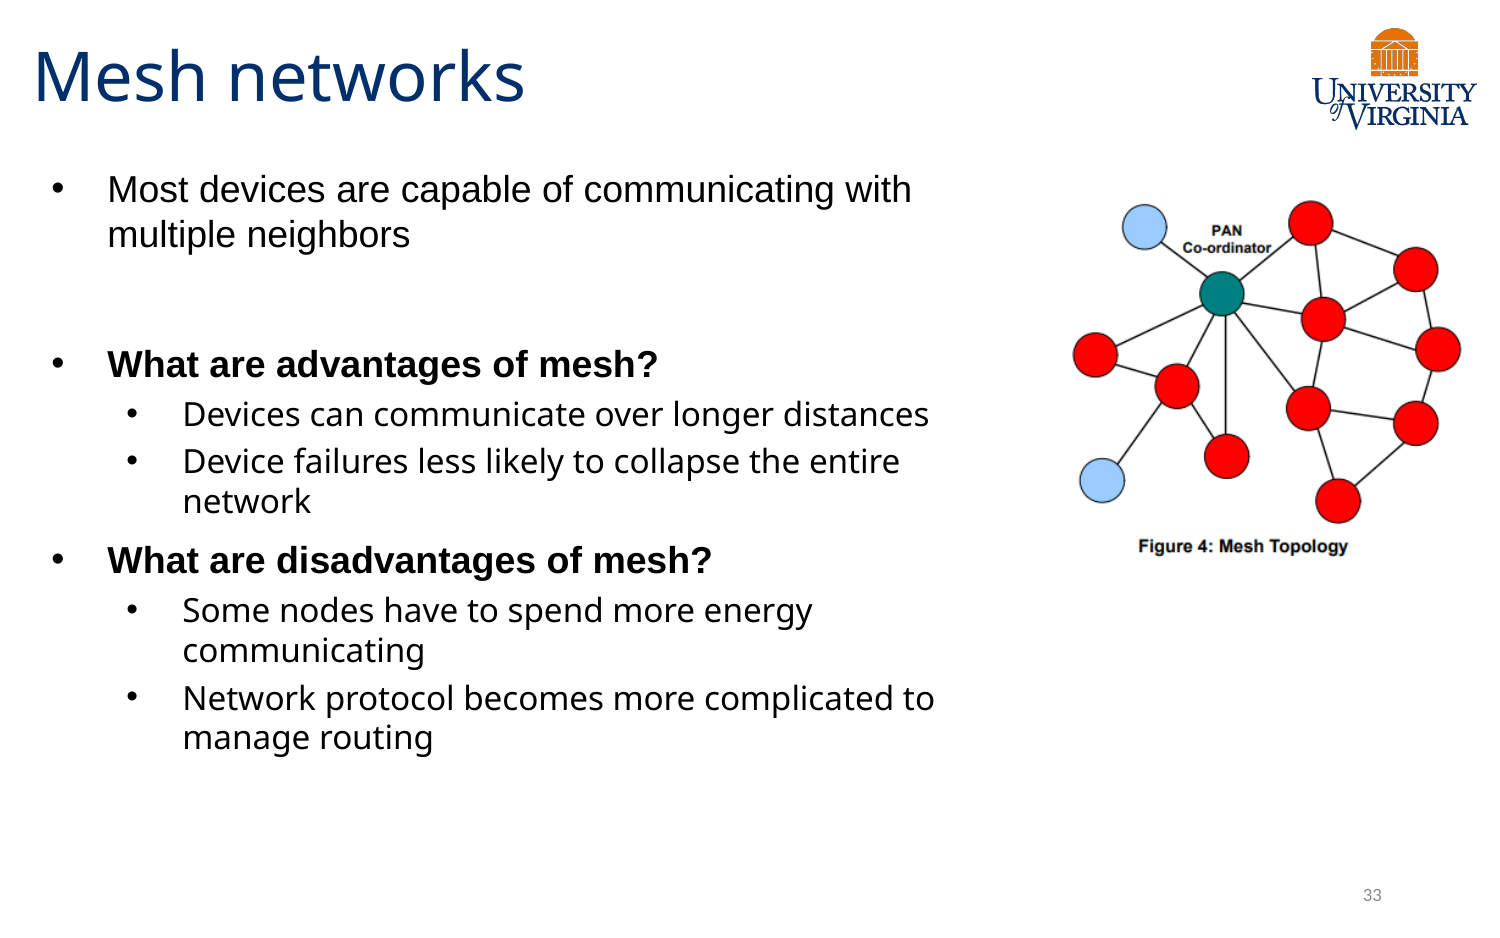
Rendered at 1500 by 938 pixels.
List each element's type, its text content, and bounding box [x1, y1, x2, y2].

picture [1312, 28, 1477, 130]
picture [1059, 187, 1480, 567]
slide_number 33 [1059, 868, 1397, 919]
title Mesh networks [17, 14, 1297, 145]
list Most devices are capable of communicating with multiple neighbors What are advantages of mesh? Devices can communicate over longer distances Device failures less likely to collapse the entire network What are disadvantages of mesh? Some nodes have to spend more energy communicating Network protocol becomes more complicated to manage routing [17, 157, 986, 845]
